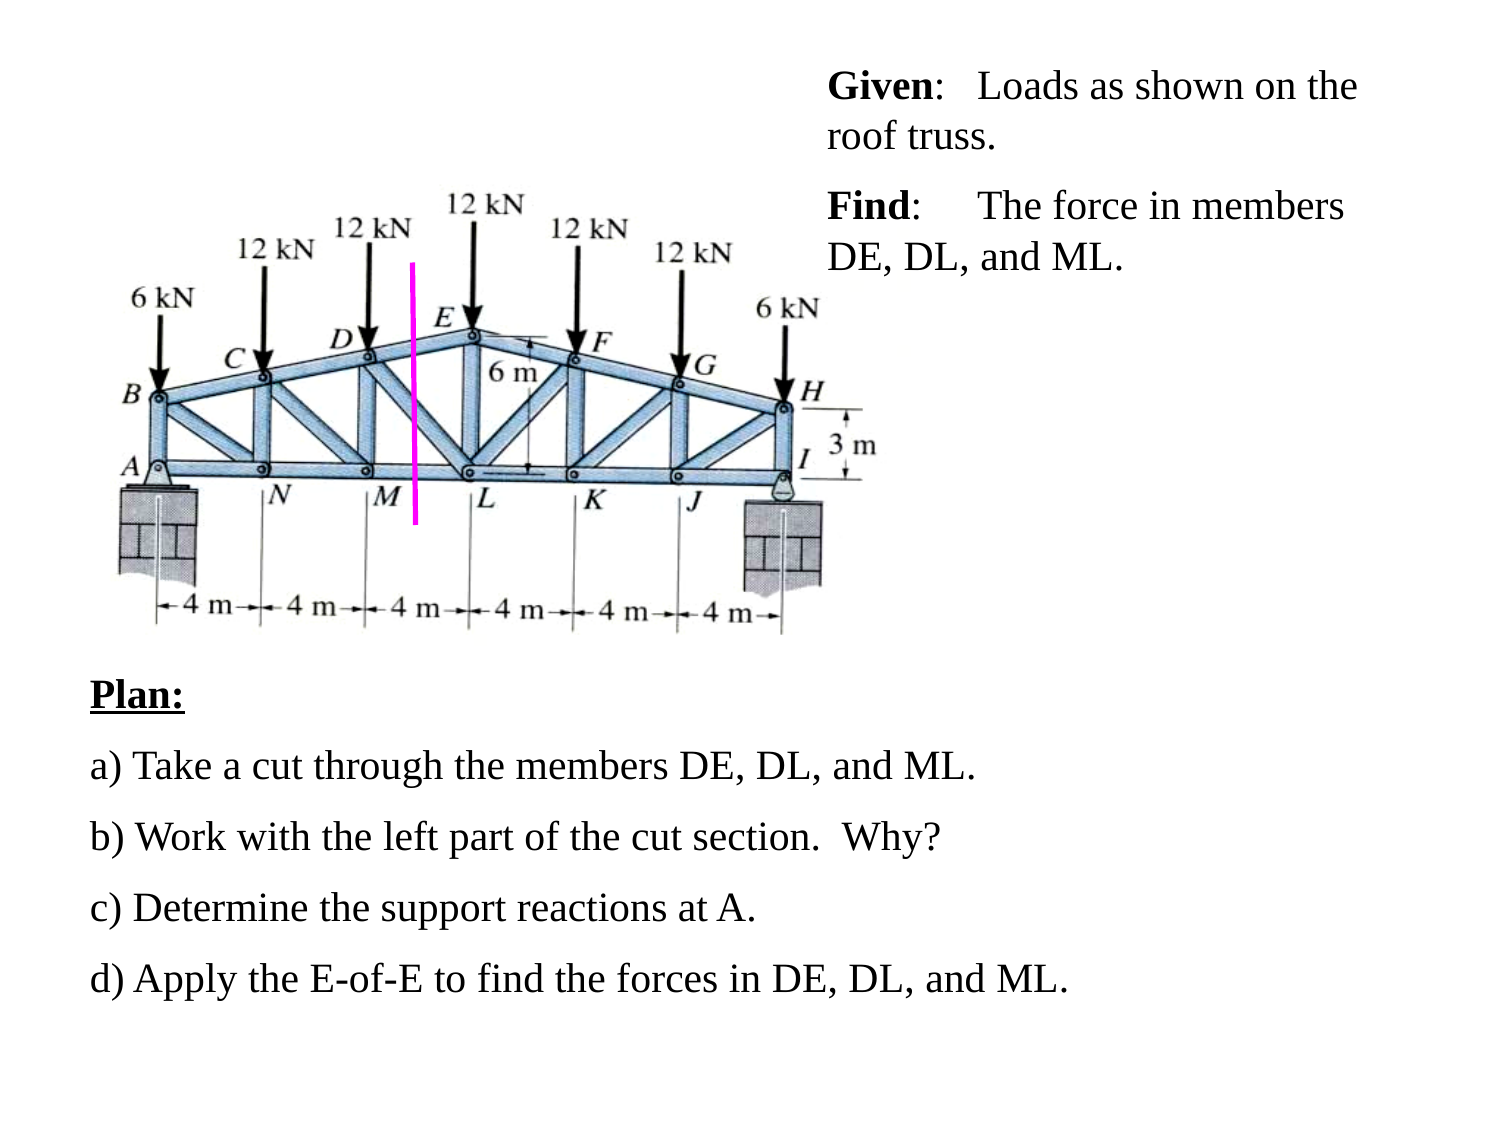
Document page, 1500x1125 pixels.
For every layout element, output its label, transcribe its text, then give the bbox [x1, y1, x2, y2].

picture [87, 174, 913, 659]
text_box Plan: a) Take a cut through the members DE, DL, and ML. b) Work with the left part of the cut section. Why? c) Determine the support reactions at A. d) Apply the E-of-E to find the forces in DE, DL, and ML. [74, 659, 1363, 1009]
text_box Given: Loads as shown on the roof truss. Find: The force in members DE, DL, and ML. [812, 50, 1488, 357]
